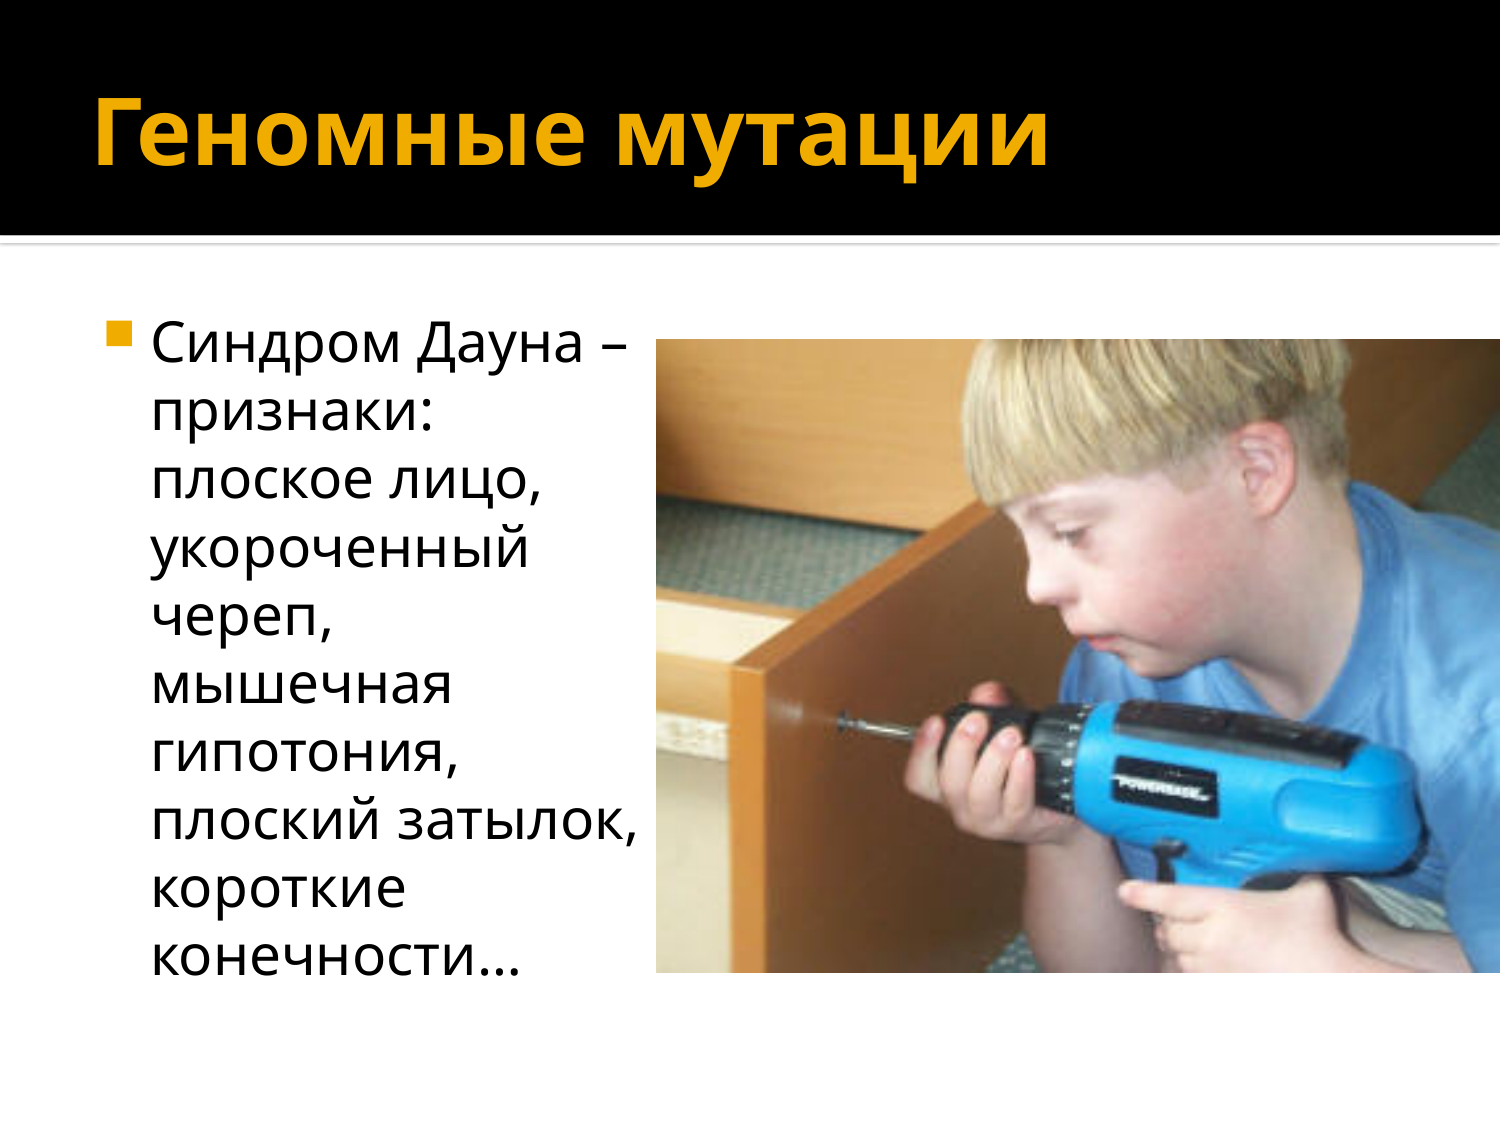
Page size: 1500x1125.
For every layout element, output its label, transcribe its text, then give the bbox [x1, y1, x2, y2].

title Геномные мутации [75, 25, 1425, 231]
list Синдром Дауна – признаки: плоское лицо, укороченный череп, мышечная гипотония, плоский затылок, короткие конечности… [75, 291, 657, 1050]
picture [656, 339, 1500, 973]
